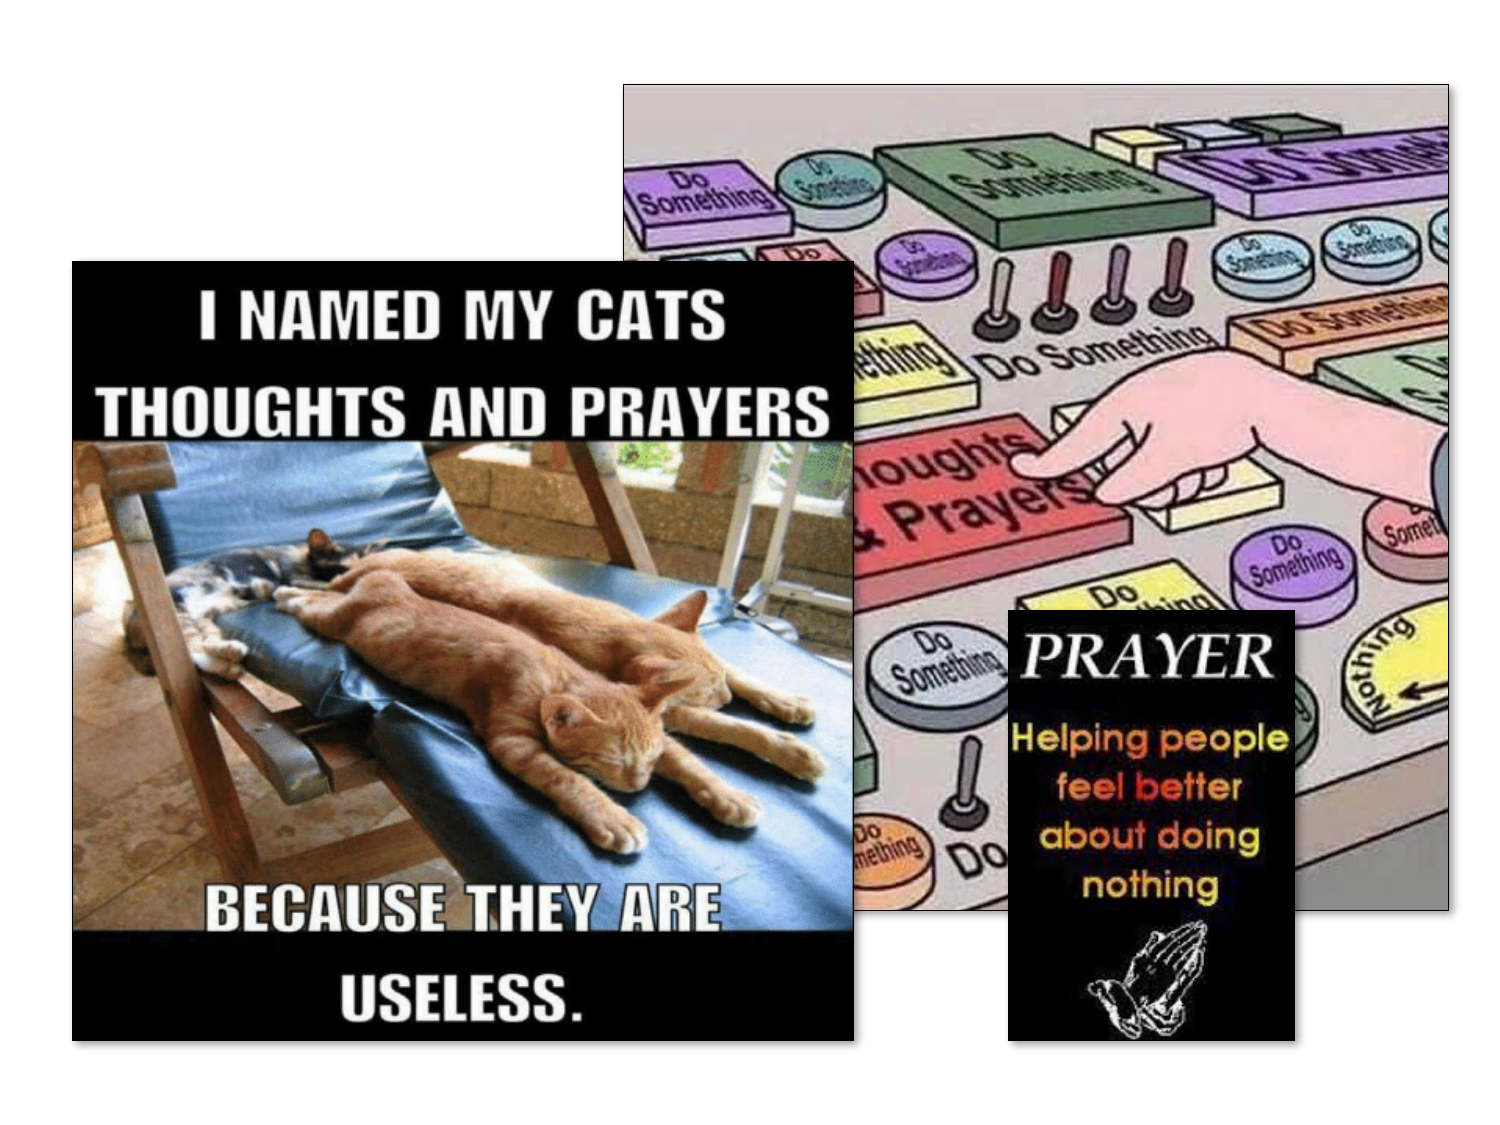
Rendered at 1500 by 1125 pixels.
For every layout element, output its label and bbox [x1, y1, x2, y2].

picture [72, 84, 1449, 1041]
